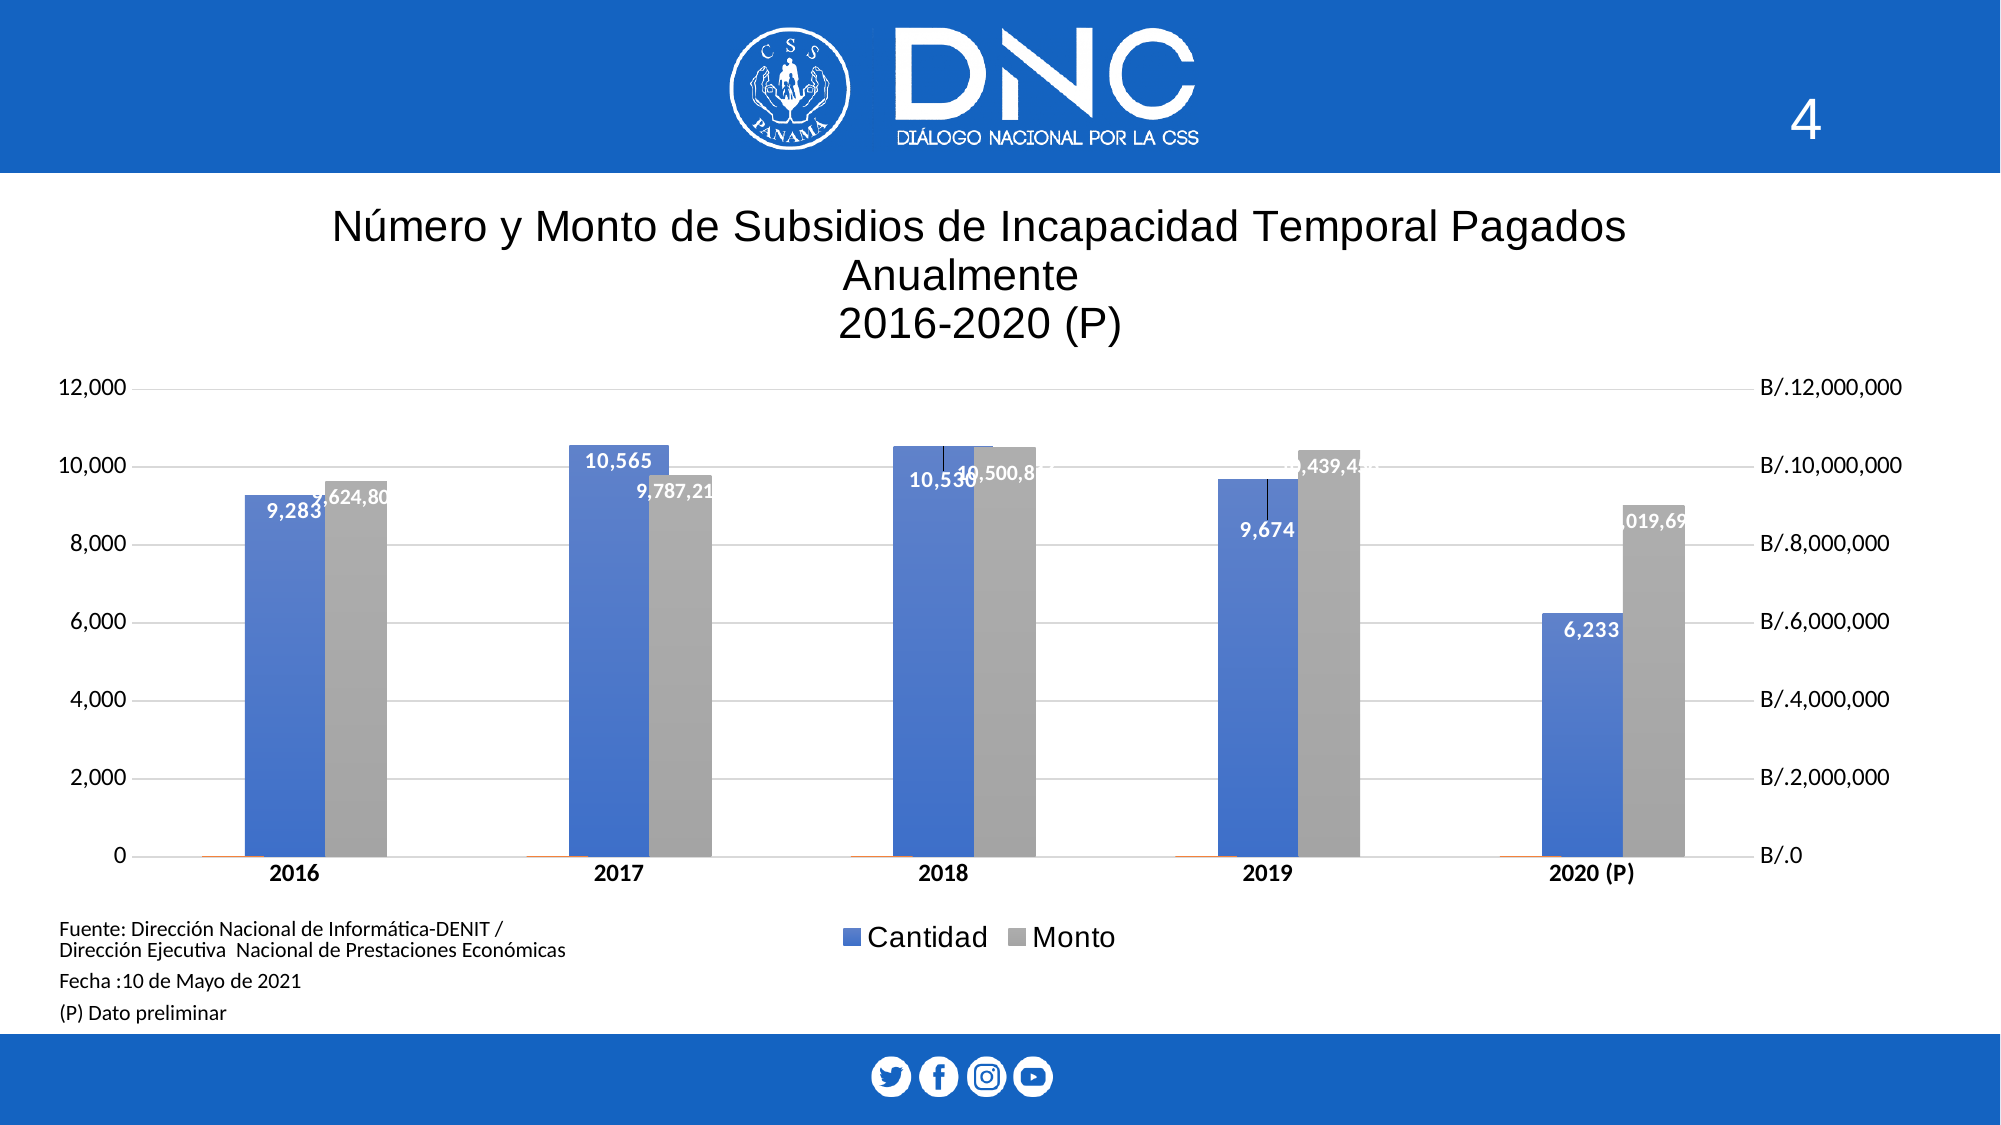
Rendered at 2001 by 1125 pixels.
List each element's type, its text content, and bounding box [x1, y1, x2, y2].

table_cell (P) Dato preliminar [58, 995, 582, 1026]
text_box 4 [1775, 74, 1922, 159]
table_cell Fecha :10 de Mayo de 2021 [58, 963, 582, 995]
picture [0, 0, 2001, 1125]
chart [19, 165, 1941, 960]
